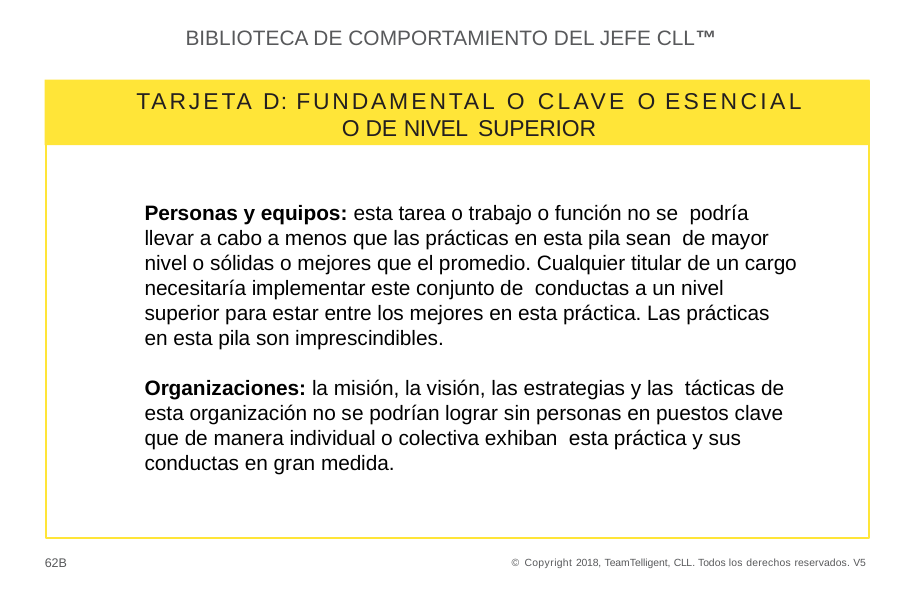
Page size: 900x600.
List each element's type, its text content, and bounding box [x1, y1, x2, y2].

text_box Personas y equipos: esta tarea o trabajo o función no se podría llevar a cabo a menos que las prácticas en esta pila sean de mayor nivel o sólidas o mejores que el promedio. Cualquier titular de un cargo necesitaría implementar este conjunto de conductas a un nivel superior para estar entre los mejores en esta práctica. Las prácticas en esta pila son imprescindibles. Organizaciones: la misión, la visión, las estrategias y las tácticas de esta organización no se podrían lograr sin personas en puestos clave que de manera individual o colectiva exhiban esta práctica y sus conductas en gran medida. [142, 200, 799, 500]
text_box [45, 146, 869, 538]
text_box 62B [42, 555, 70, 571]
text_box © Copyright 2018, TeamTelligent, CLL. Todos los derechos reservados. V5 [509, 555, 872, 569]
text_box TARJETA D: FUNDAMENTAL O CLAVE O ESENCIAL O DE NIVEL SUPERIOR [69, 86, 869, 142]
text_box BIBLIOTECA DE COMPORTAMIENTO DEL JEFE CLL™ [0, 22, 900, 50]
text_box [44, 79, 870, 146]
